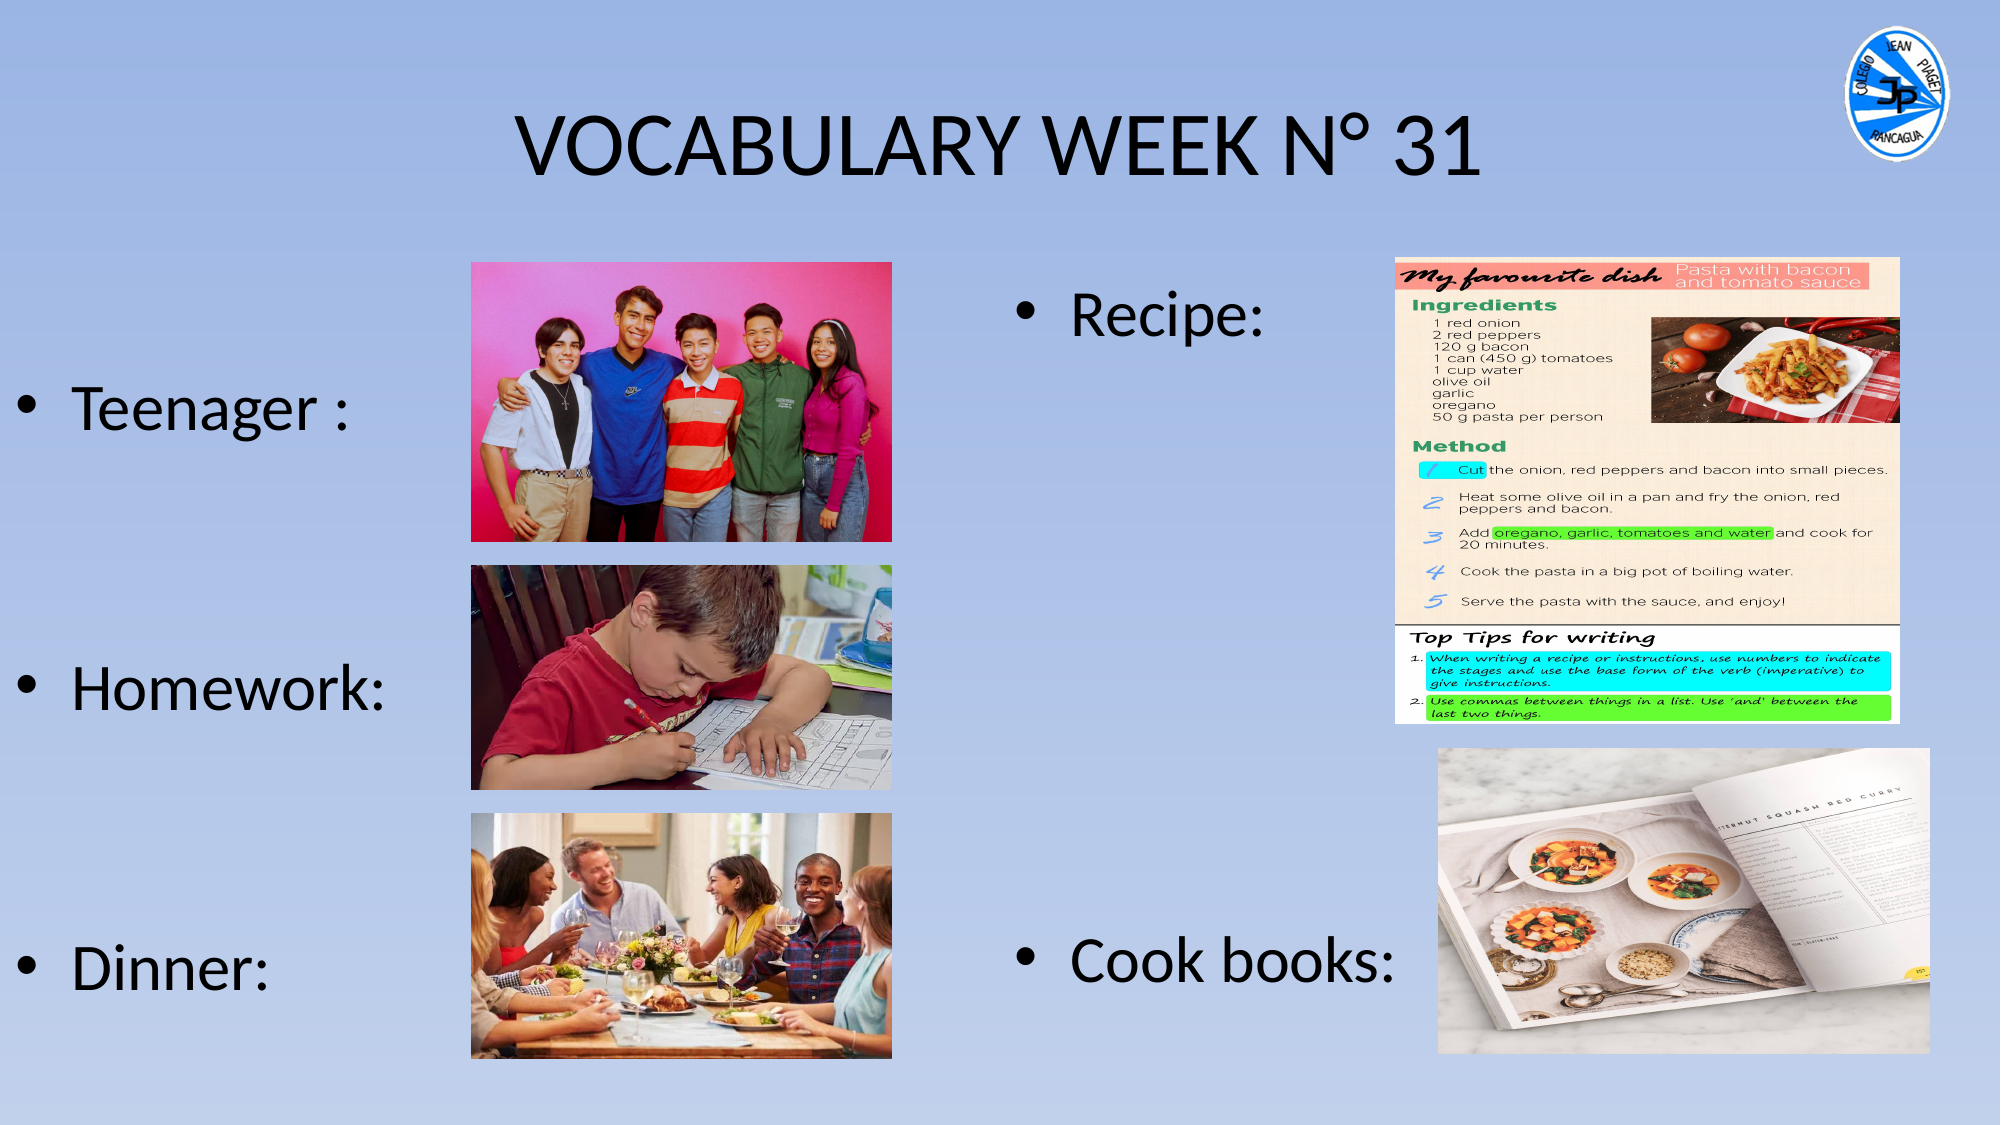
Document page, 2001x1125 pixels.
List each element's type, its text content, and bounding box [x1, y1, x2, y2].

picture [471, 262, 892, 543]
title VOCABULARY WEEK N° 31 [99, 45, 1900, 233]
picture [1395, 257, 1901, 724]
picture [471, 812, 892, 1059]
list Recipe: Cook books: [999, 262, 1884, 1005]
list Teenager : Homework: Dinner: [0, 262, 884, 1093]
picture [471, 565, 892, 790]
picture [1818, 23, 1982, 165]
picture [1438, 748, 1930, 1055]
